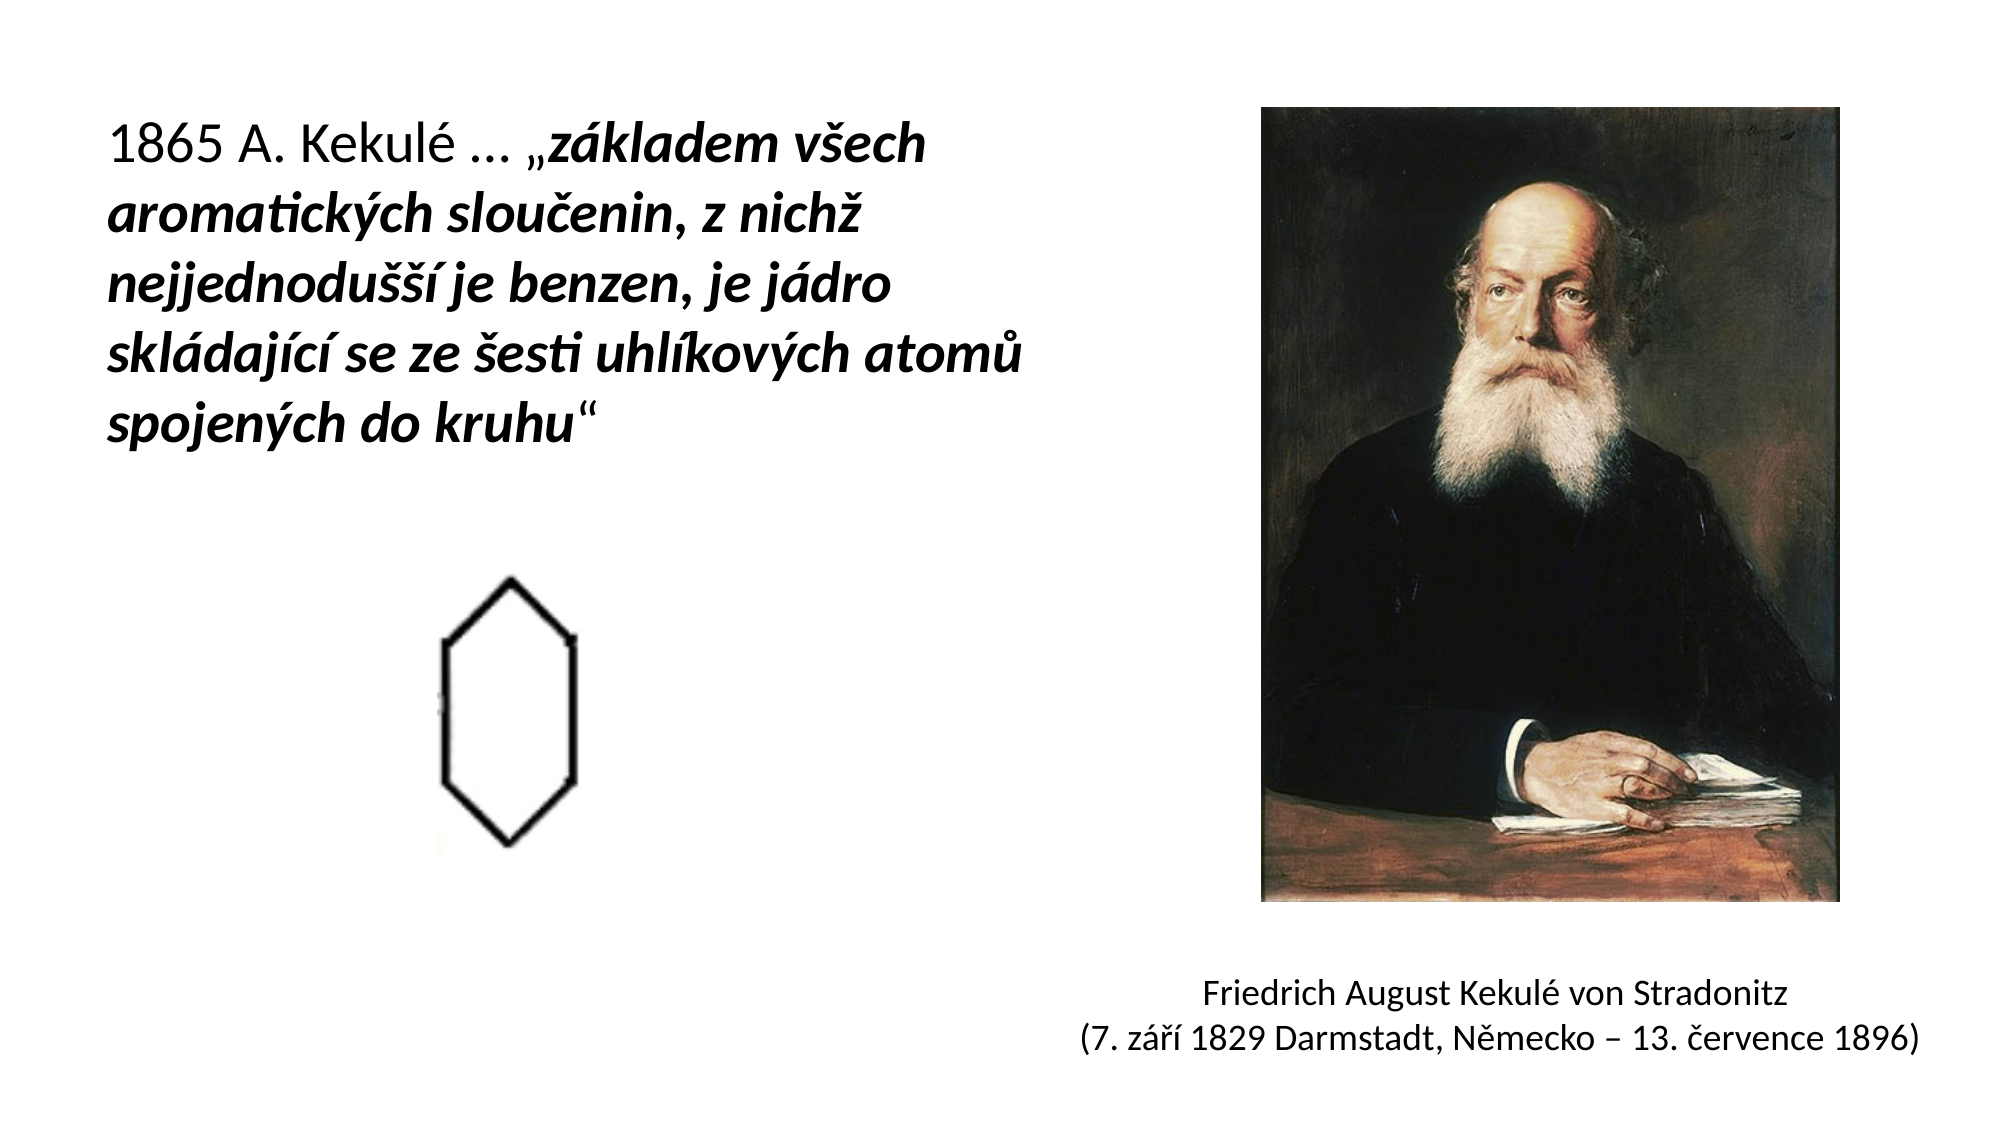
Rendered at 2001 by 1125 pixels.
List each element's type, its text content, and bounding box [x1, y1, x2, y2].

text_box 1865 A. Kekulé … „základem všech aromatických sloučenin, z nichž nejjednodušší je benzen, je jádro skládající se ze šesti uhlíkových atomů spojených do kruhu“ [92, 96, 1093, 532]
text_box Friedrich August Kekulé von Stradonitz (7. září 1829 Darmstadt, Německo – 13. července 1896) [999, 960, 2000, 1065]
picture [437, 567, 593, 857]
picture [1261, 107, 1840, 902]
